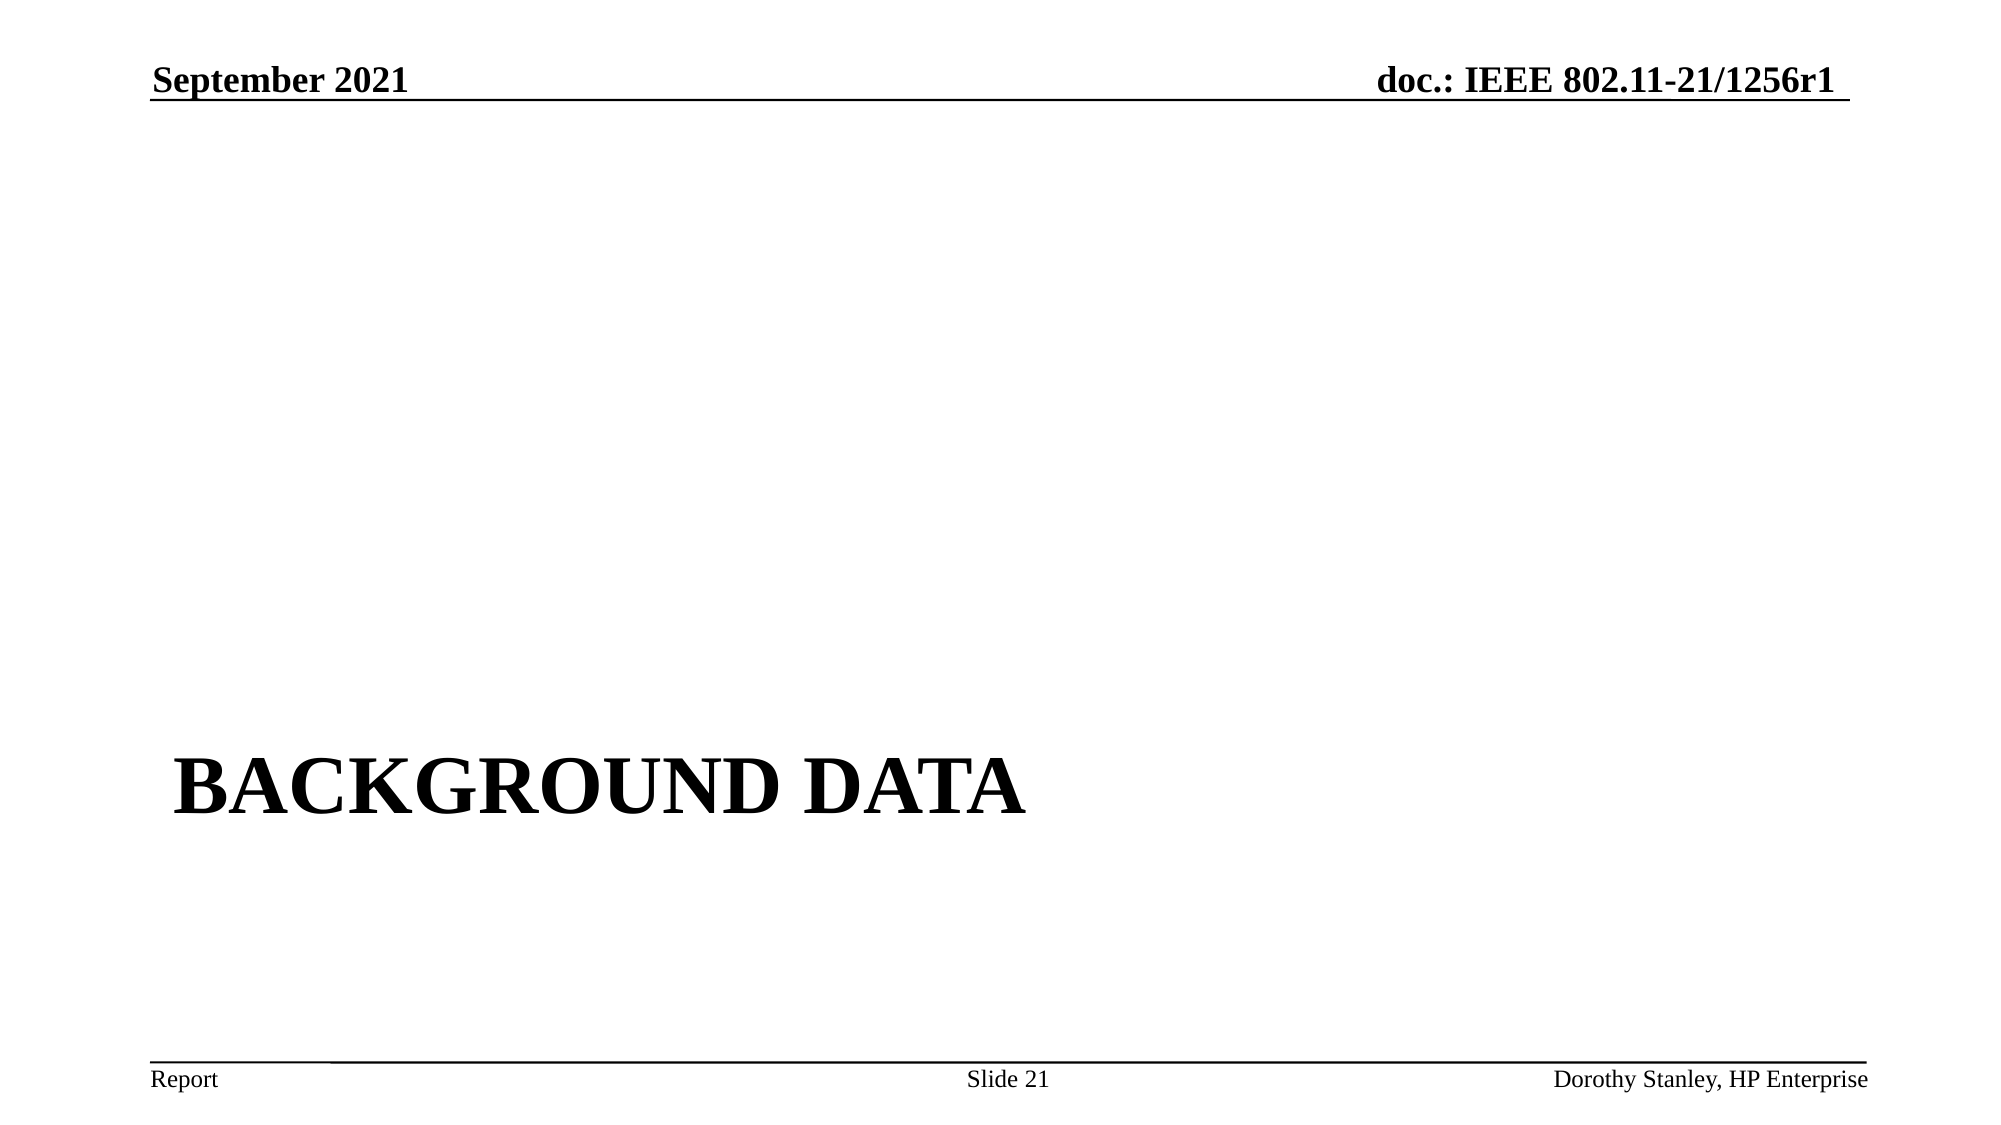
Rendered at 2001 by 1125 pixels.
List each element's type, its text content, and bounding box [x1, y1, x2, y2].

title background data [157, 722, 1858, 947]
footer Dorothy Stanley, HP Enterprise [1512, 1061, 1869, 1093]
slide_number Slide 21 [964, 1061, 1053, 1093]
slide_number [152, 54, 412, 101]
